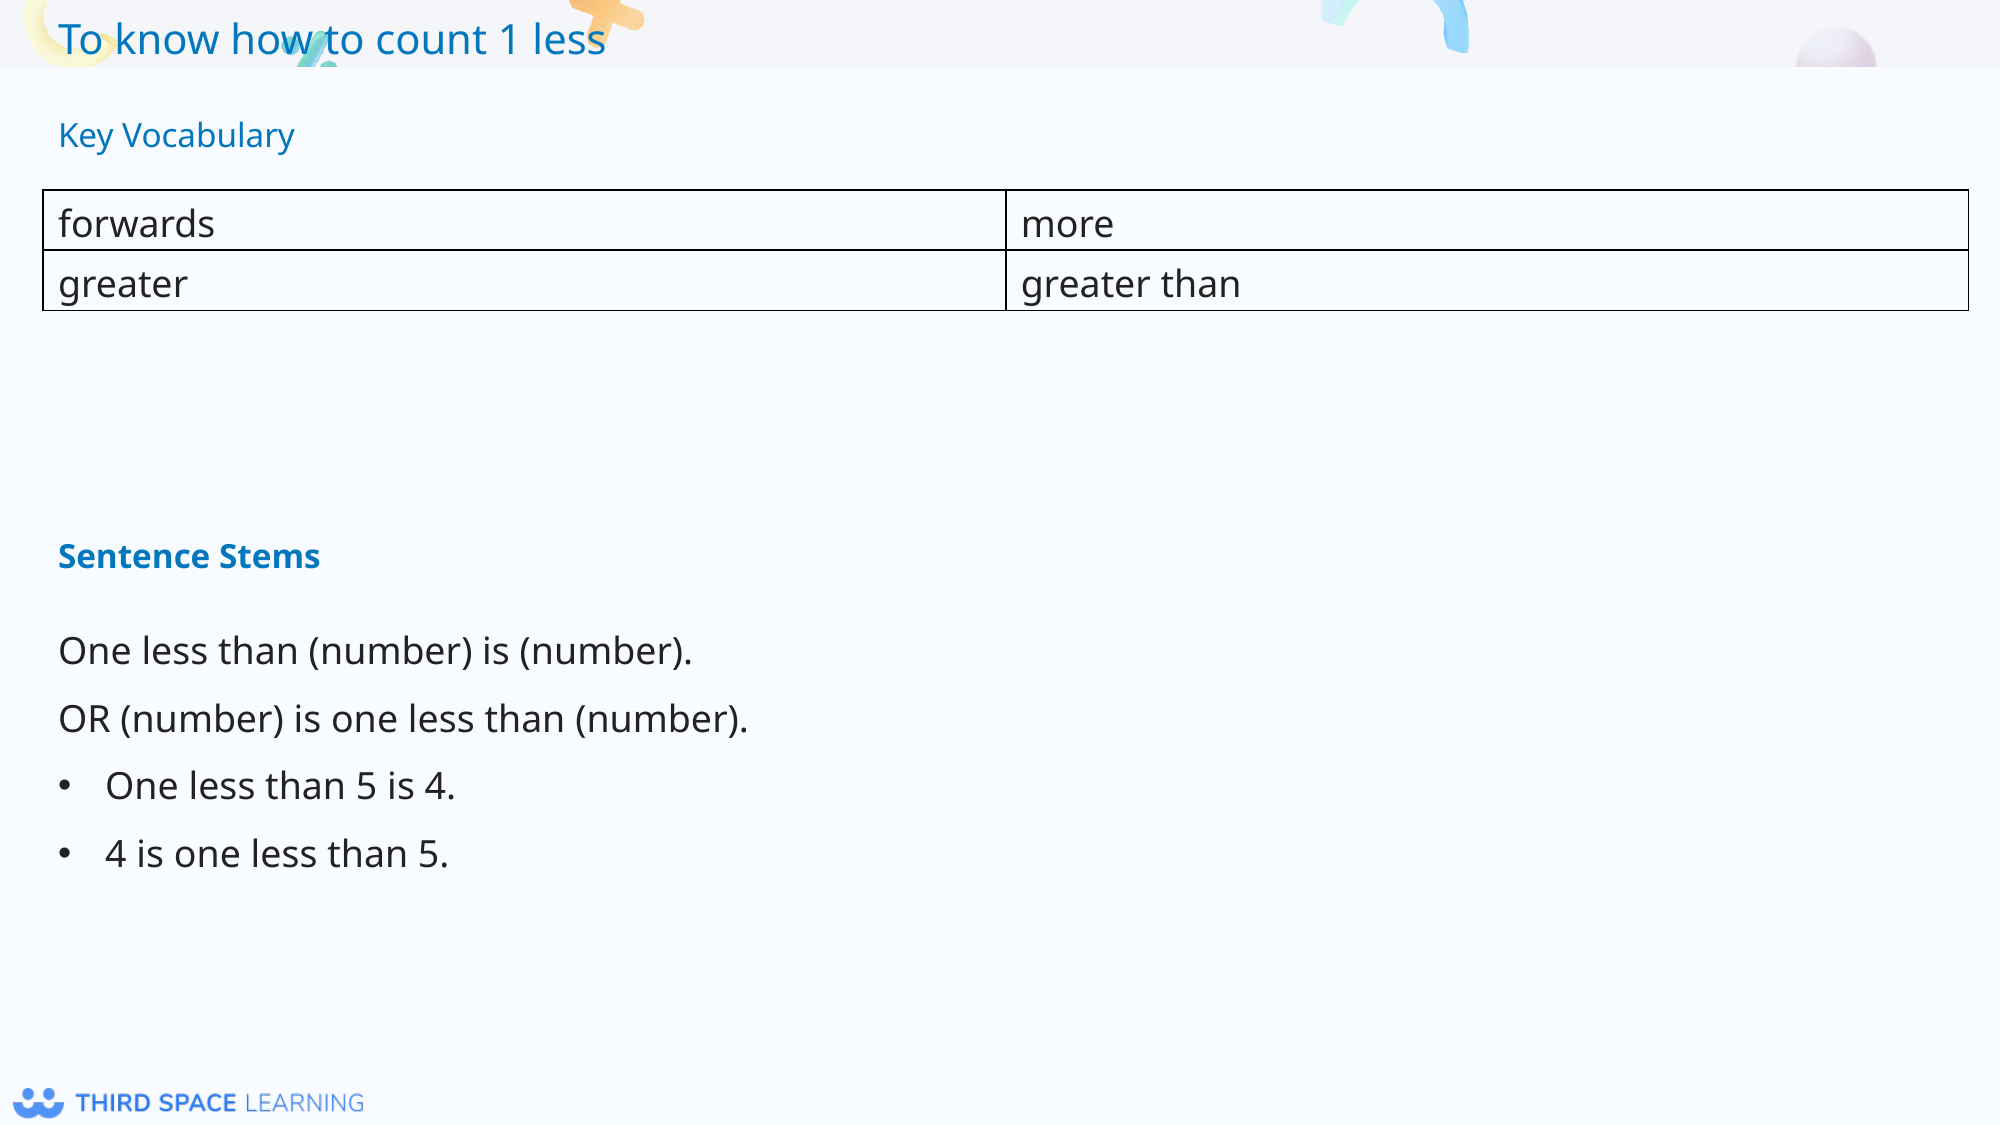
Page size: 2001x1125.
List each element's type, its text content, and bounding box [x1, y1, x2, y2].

picture [13, 1088, 365, 1119]
text_box One less than (number) is (number). OR (number) is one less than (number). One less than 5 is 4. 4 is one less than 5. [43, 597, 1969, 883]
table_header forwards [44, 191, 1005, 249]
table_header more [1007, 191, 1968, 249]
table_cell greater than [1007, 251, 1968, 310]
list Key Vocabulary [43, 107, 489, 177]
table_cell greater [44, 251, 1005, 310]
text_box Sentence Stems [43, 527, 489, 597]
picture [0, 0, 2000, 67]
